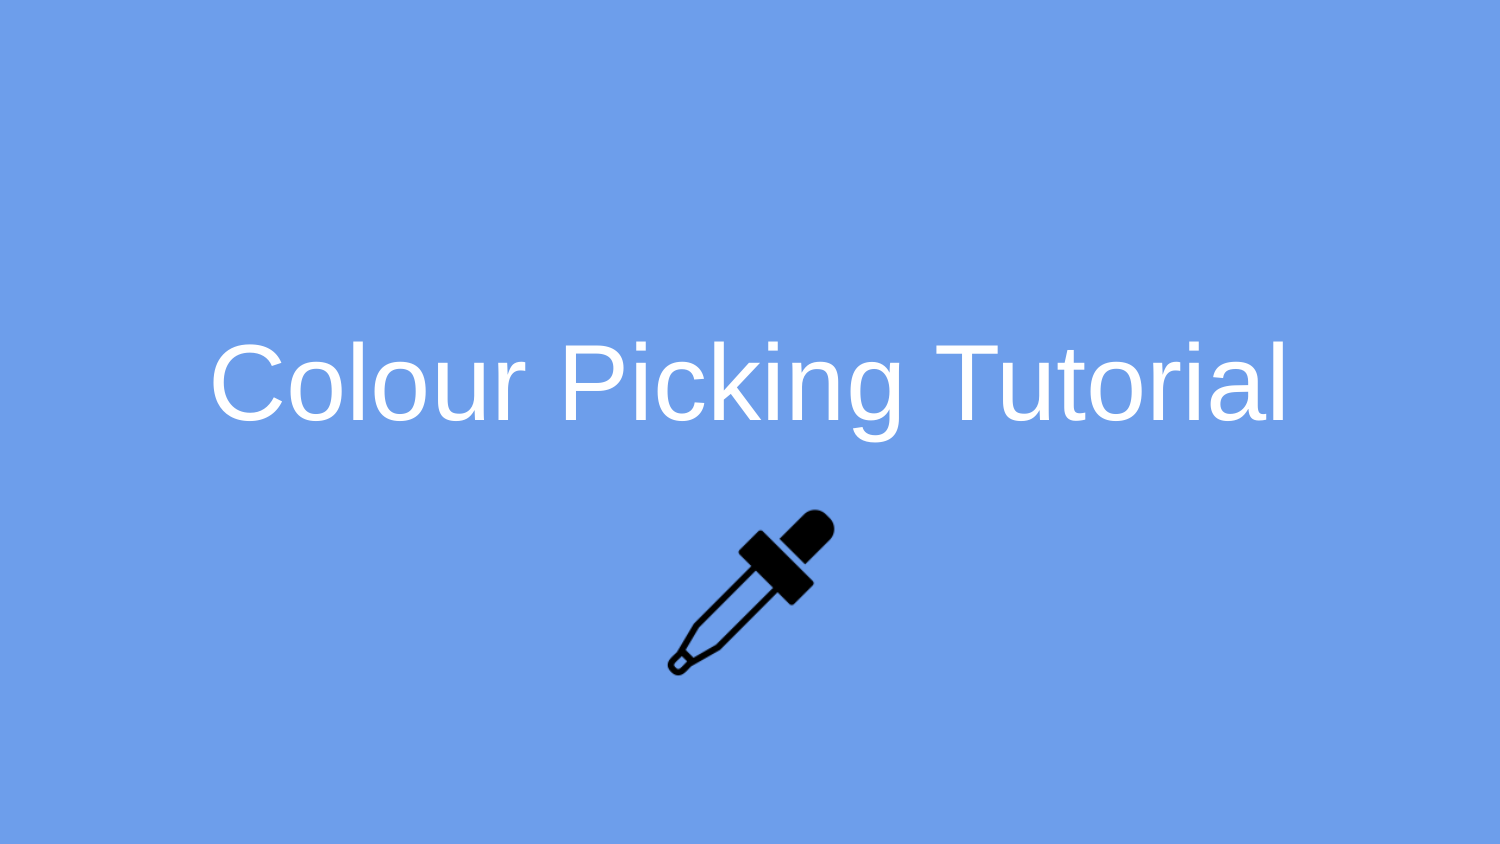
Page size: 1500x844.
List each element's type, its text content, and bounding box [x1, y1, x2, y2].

picture [631, 474, 869, 712]
title Colour Picking Tutorial [51, 222, 1449, 459]
